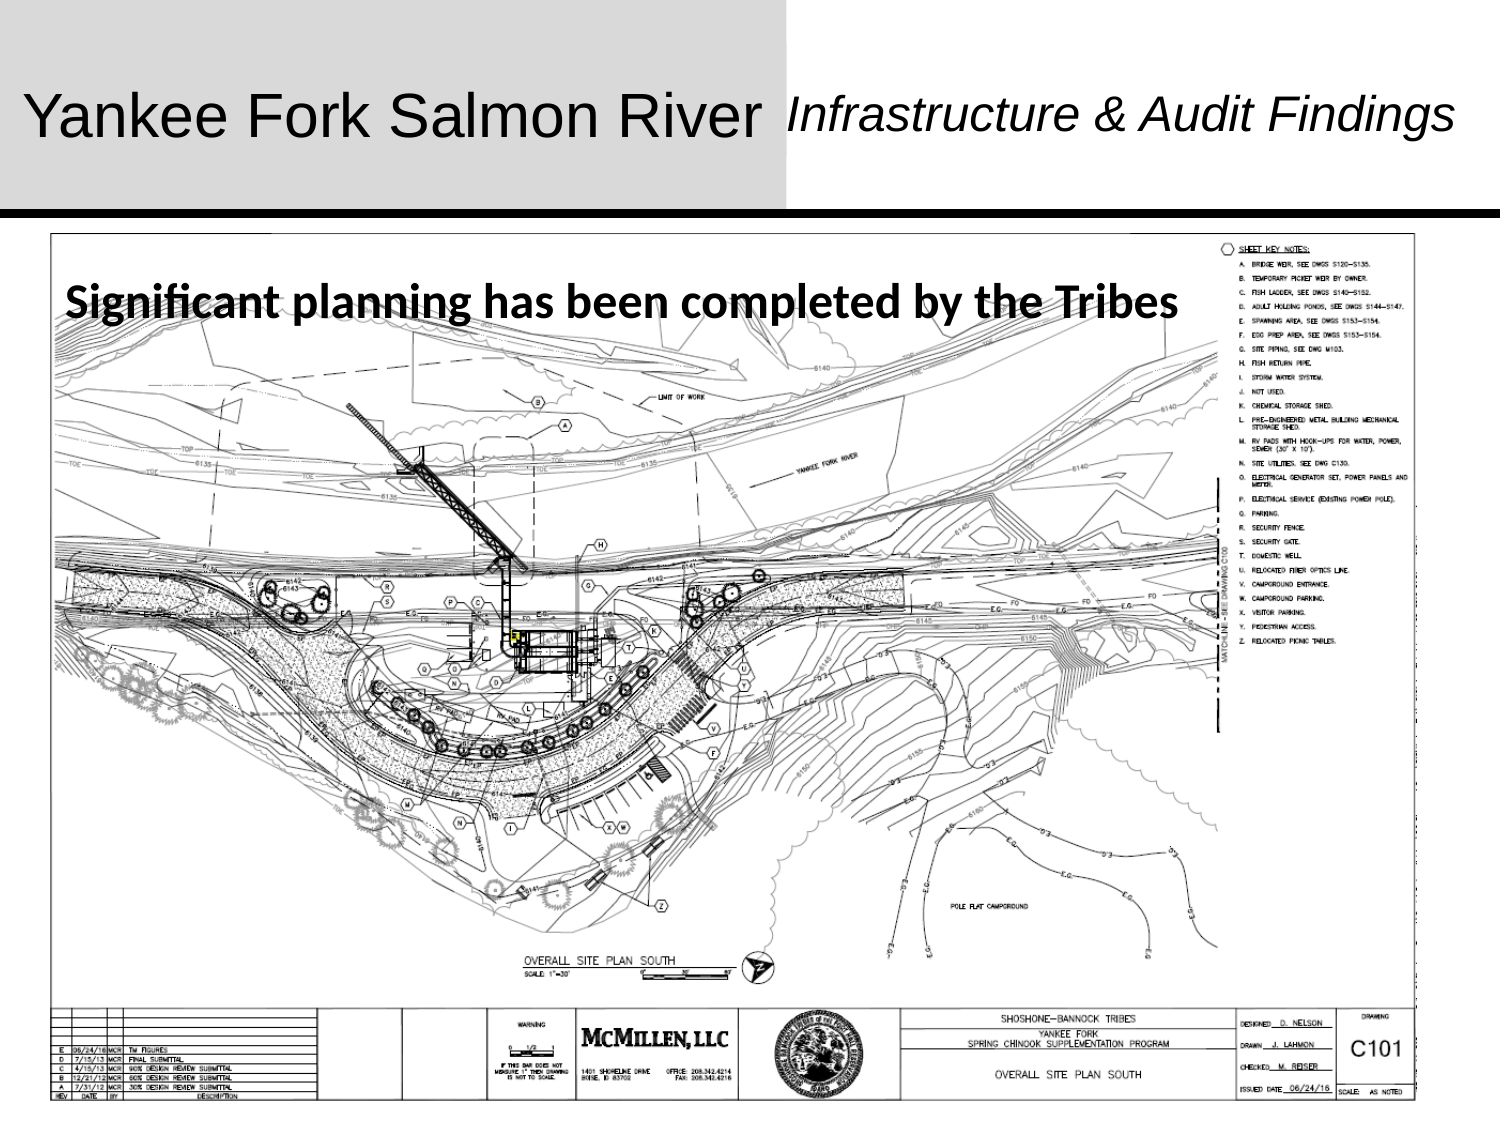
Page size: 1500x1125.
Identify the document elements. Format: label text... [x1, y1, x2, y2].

text_box Infrastructure & Audit Findings [787, 73, 1472, 149]
text_box [453, 218, 1475, 226]
text_box [787, 8, 1475, 209]
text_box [0, 0, 787, 213]
picture [50, 233, 1417, 1104]
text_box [0, 214, 787, 218]
